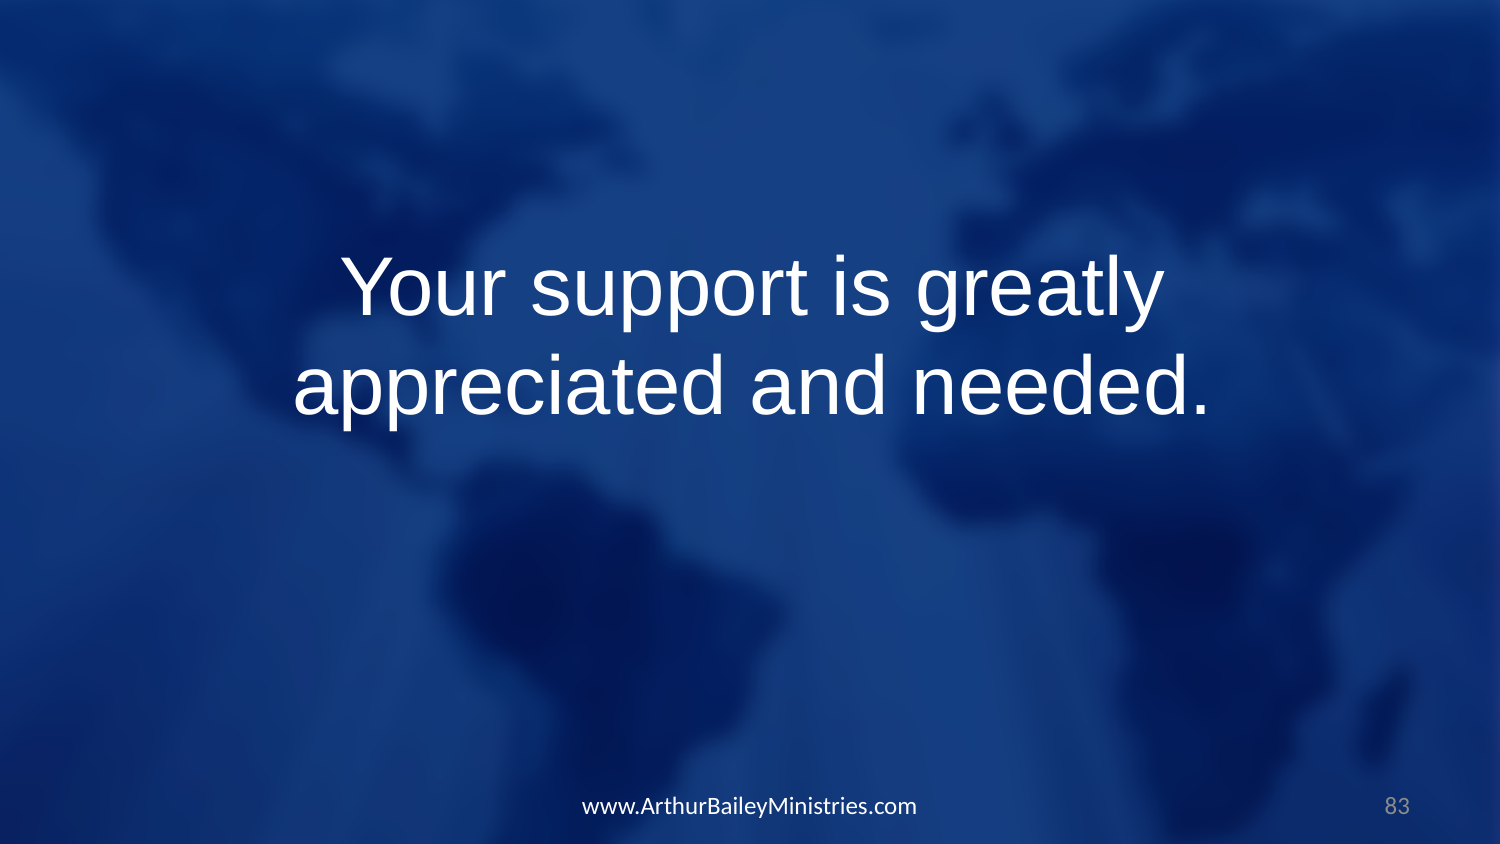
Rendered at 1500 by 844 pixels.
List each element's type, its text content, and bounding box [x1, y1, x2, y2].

picture [0, 0, 1500, 844]
list Your support is greatly appreciated and needed. [151, 107, 1355, 741]
slide_number 83 [1074, 782, 1425, 827]
footer www.ArthurBaileyMinistries.com [512, 782, 988, 827]
